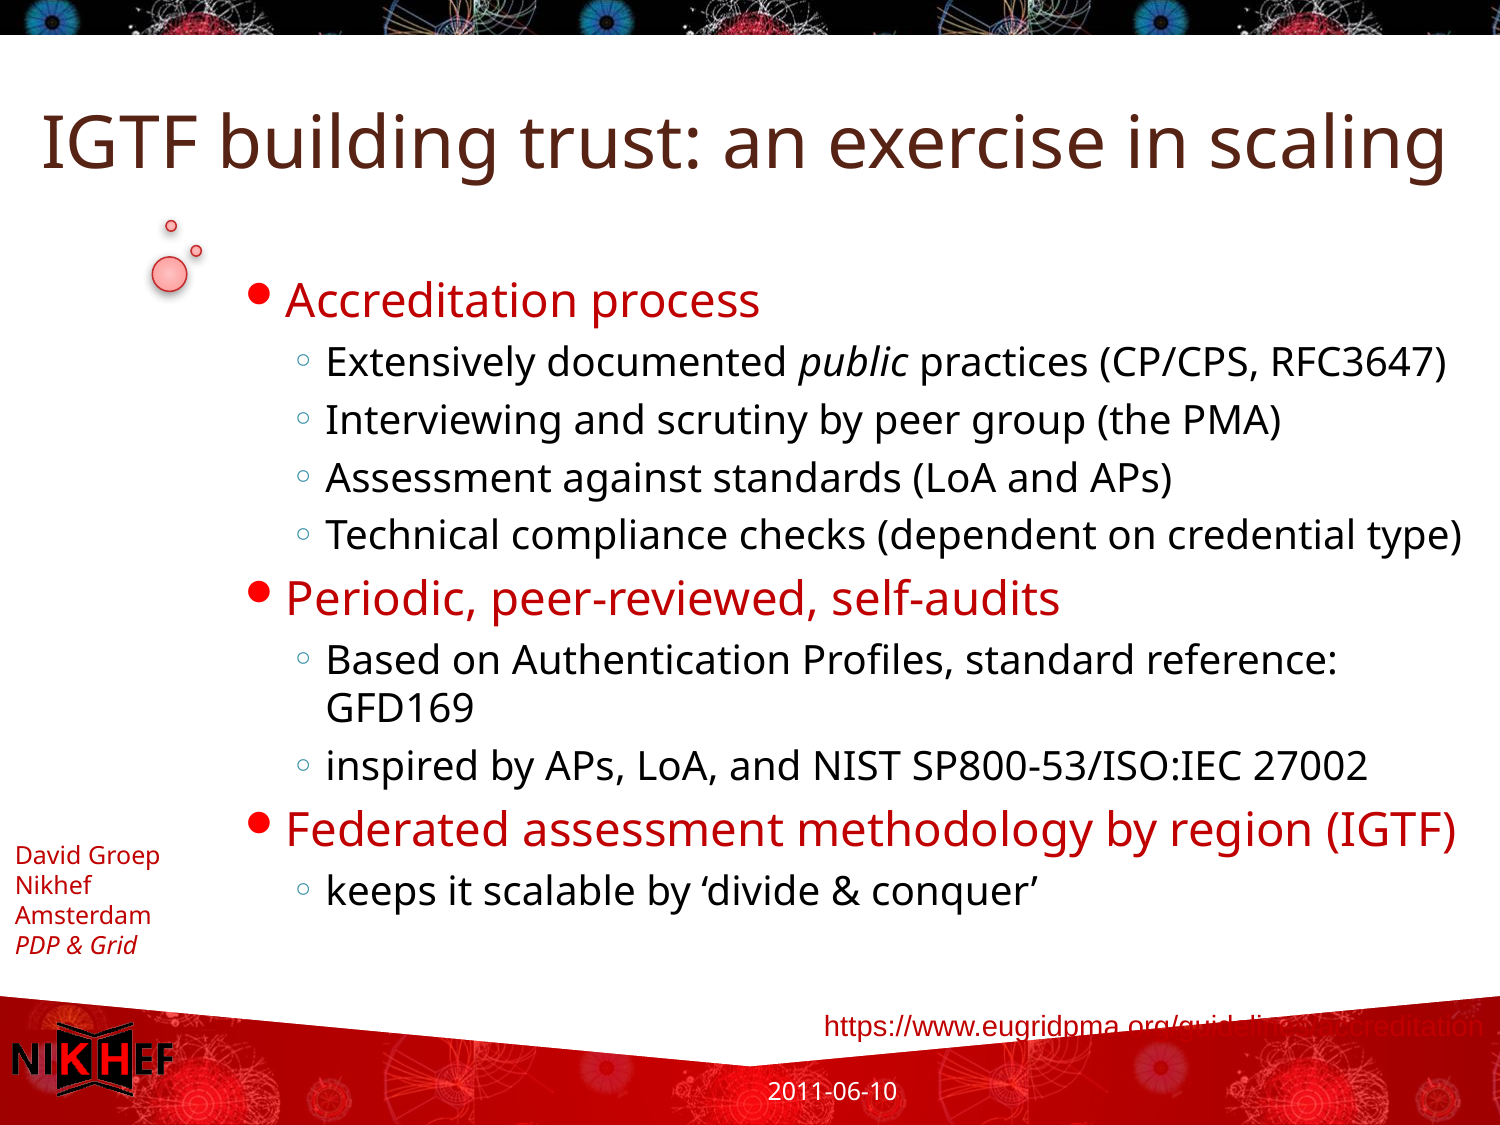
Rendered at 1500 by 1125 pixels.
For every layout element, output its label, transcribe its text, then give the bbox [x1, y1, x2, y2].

title IGTF building trust: an exercise in scaling [17, 45, 1466, 233]
list Accreditation process Extensively documented public practices (CP/CPS, RFC3647) Interviewing and scrutiny by peer group (the PMA) Assessment against standards (LoA and APs) Technical compliance checks (dependent on credential type) Periodic, peer-reviewed, self-audits Based on Authentication Profiles, standard reference: GFD169 inspired by APs, LoA, and NIST SP800-53/ISO:IEC 27002 Federated assessment methodology by region (IGTF) keeps it scalable by ‘divide & conquer’ [218, 262, 1500, 999]
picture [0, 0, 1500, 35]
text_box https://www.eugridpma.org/guidelines/accreditation [41, 999, 1500, 1050]
picture [10, 1019, 176, 1100]
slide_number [480, 1050, 913, 1113]
